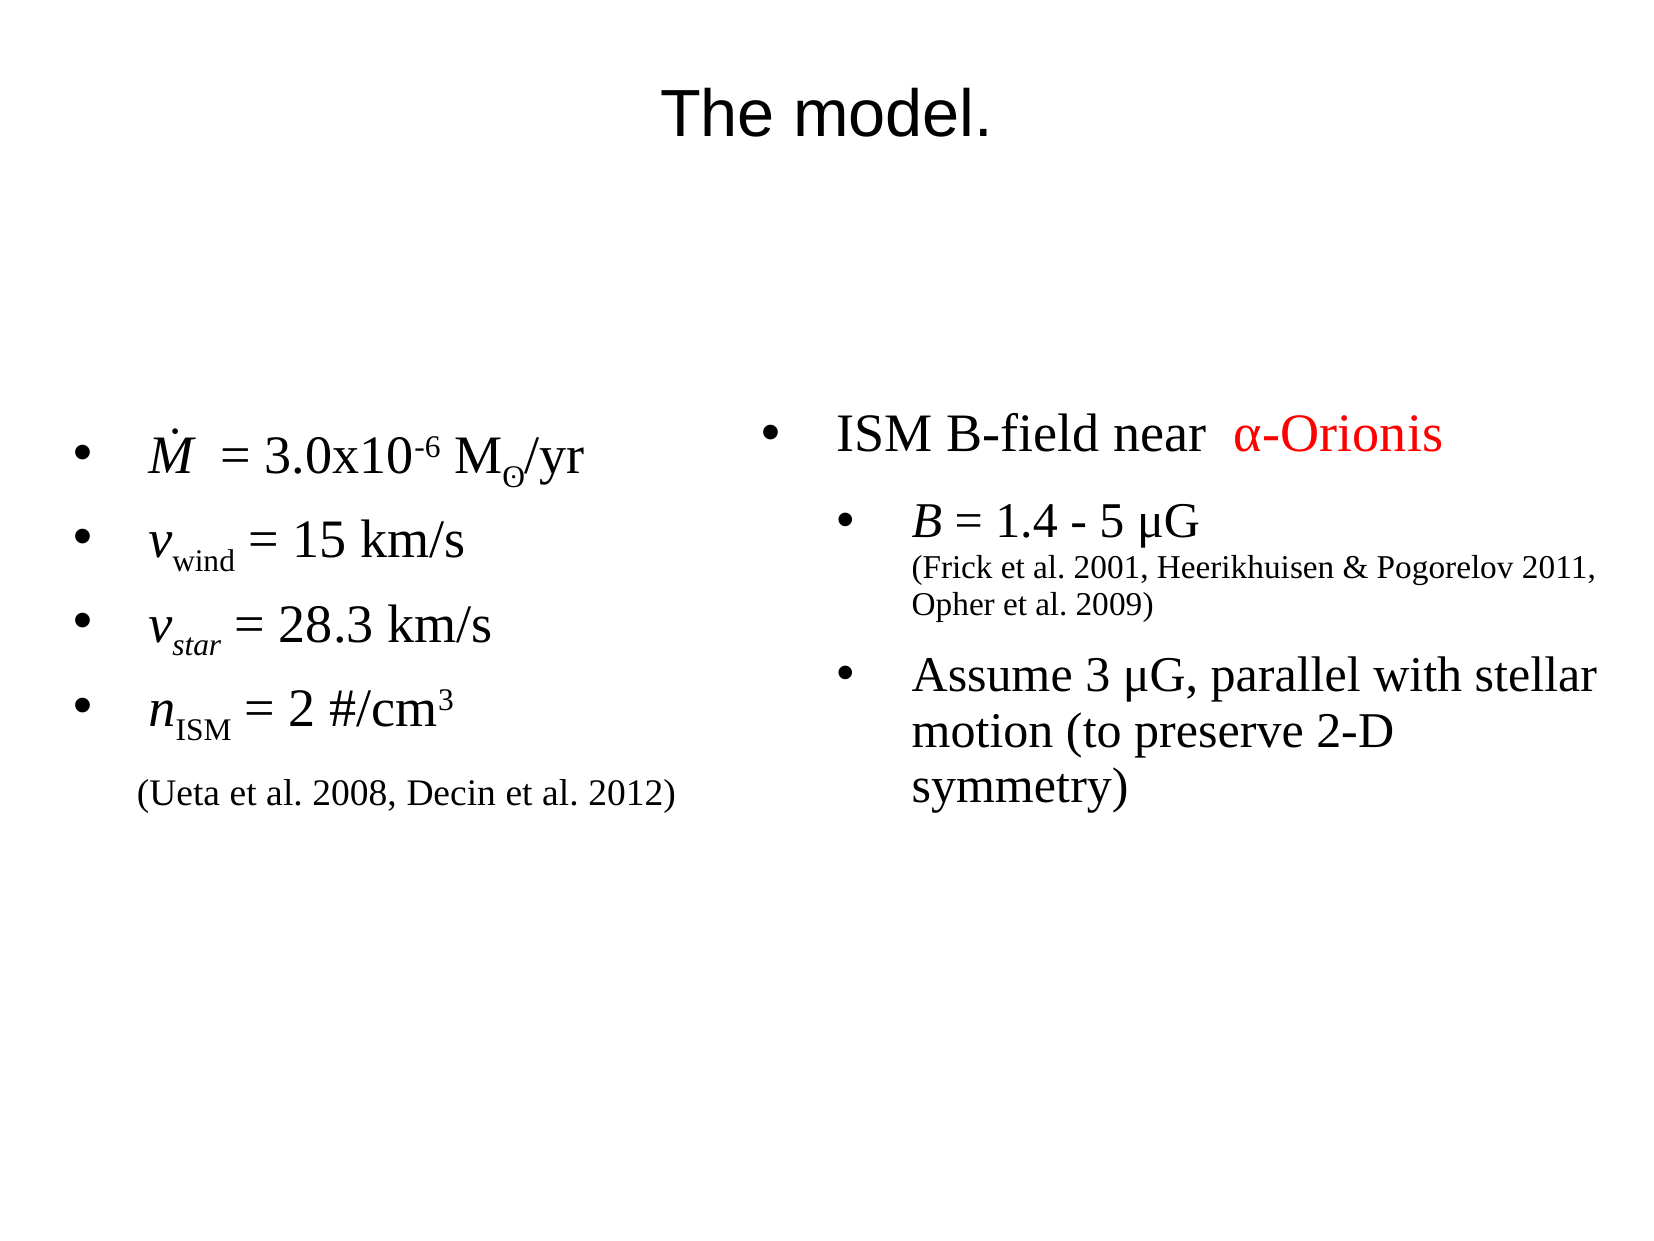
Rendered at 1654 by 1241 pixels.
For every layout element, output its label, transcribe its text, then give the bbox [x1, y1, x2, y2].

text_box Ṁ = 3.0x10-6 Mʘ/yr vwind = 15 km/s vstar = 28.3 km/s nISM = 2 #/cm3 (Ueta et al. 2008, Decin et al. 2012) [58, 411, 775, 826]
text_box ISM B-field near α-Orionis B = 1.4 - 5 μG (Frick et al. 2001, Heerikhuisen & Pogorelov 2011, Opher et al. 2009) Assume 3 μG, parallel with stellar motion (to preserve 2-D symmetry) [761, 398, 1609, 1100]
text_box The model. [82, 49, 1571, 161]
